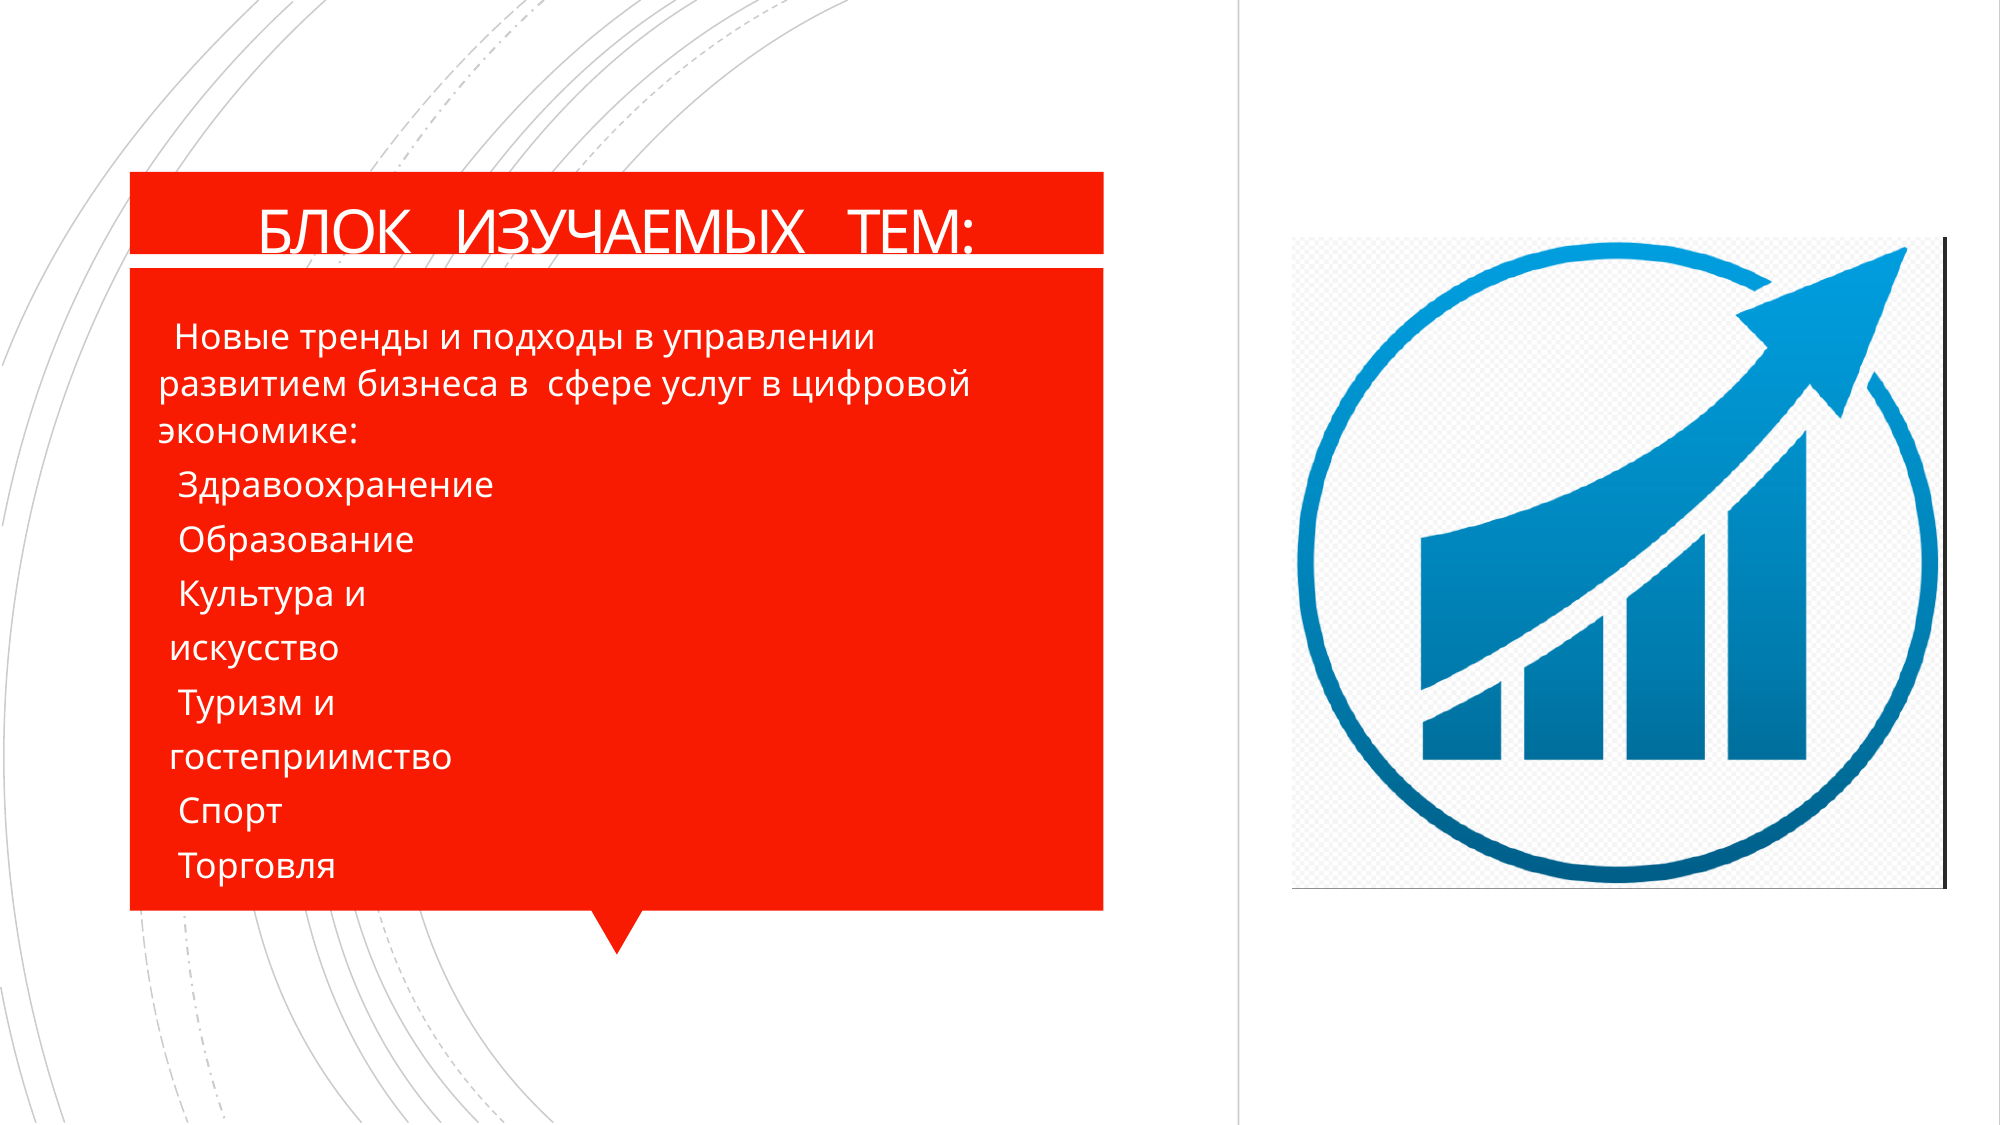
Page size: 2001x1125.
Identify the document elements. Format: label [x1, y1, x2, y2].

text_box [1996, 0, 2000, 1125]
picture [1291, 237, 1947, 890]
text_box [0, 0, 1996, 1125]
